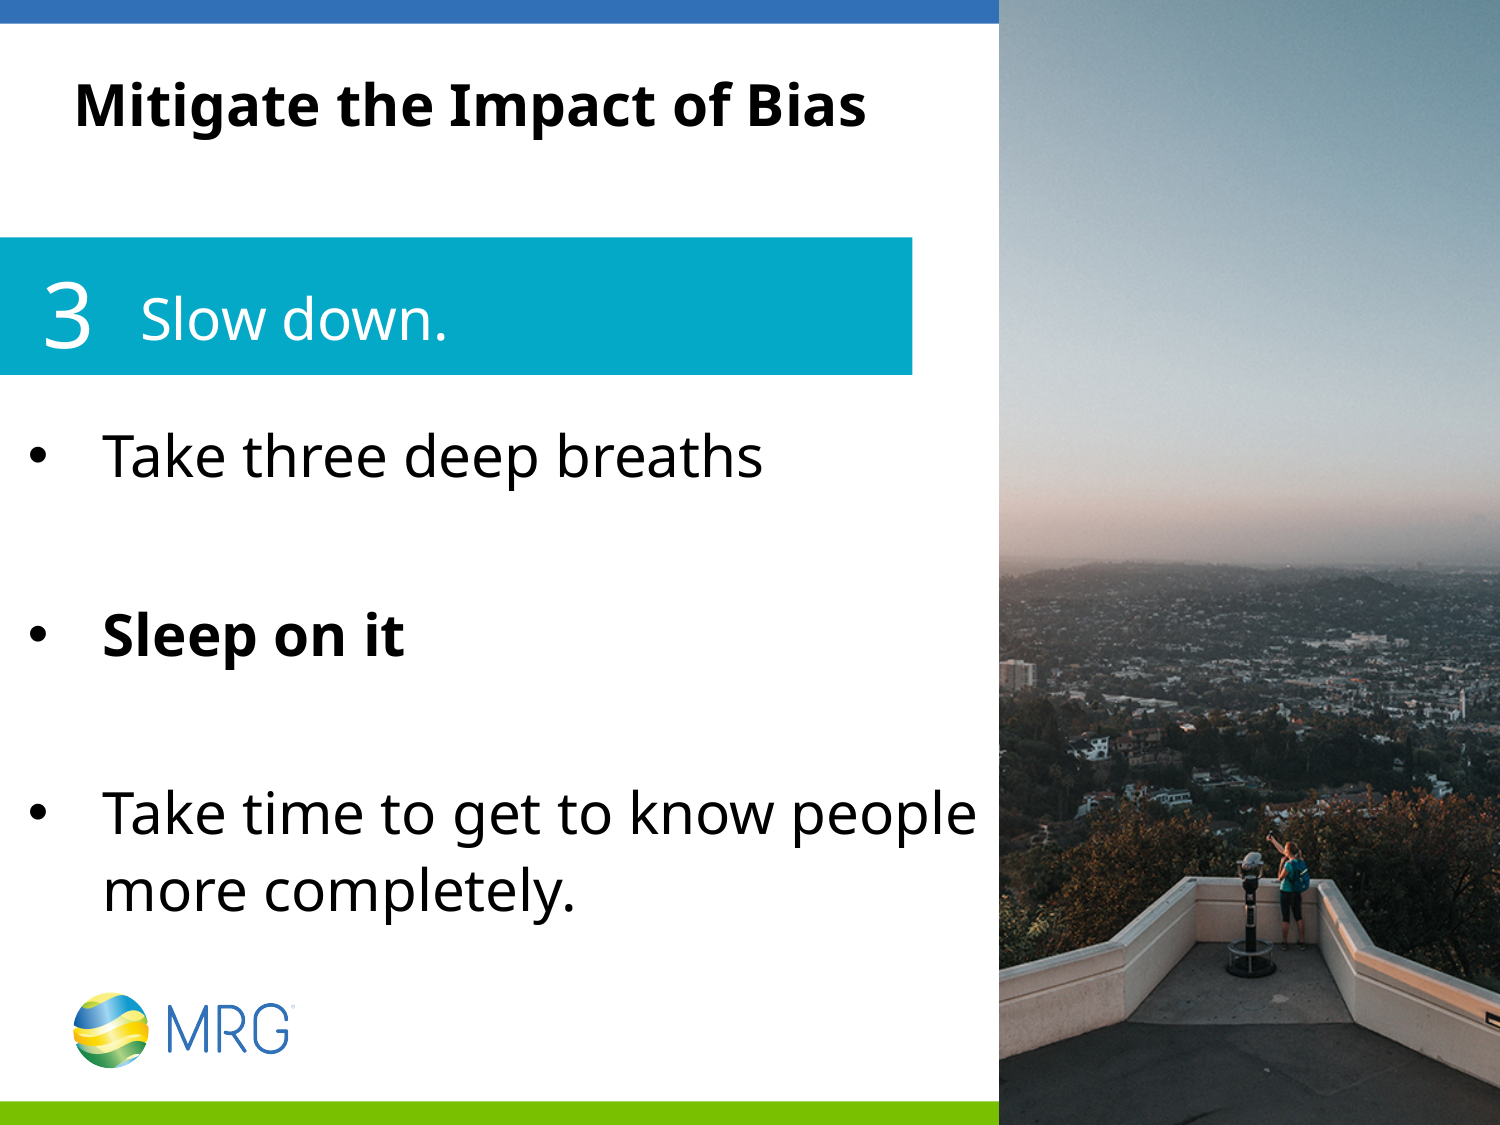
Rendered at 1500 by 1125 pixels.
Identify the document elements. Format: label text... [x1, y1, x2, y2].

text_box 3 [27, 249, 84, 375]
picture [999, 0, 1500, 1125]
list Take three deep breaths Sleep on it Take time to get to know people more completely. [27, 412, 999, 938]
picture [63, 980, 295, 1099]
text_box Slow down. [125, 275, 906, 360]
text_box [0, 237, 913, 375]
title Mitigate the Impact of Bias [73, 78, 950, 237]
